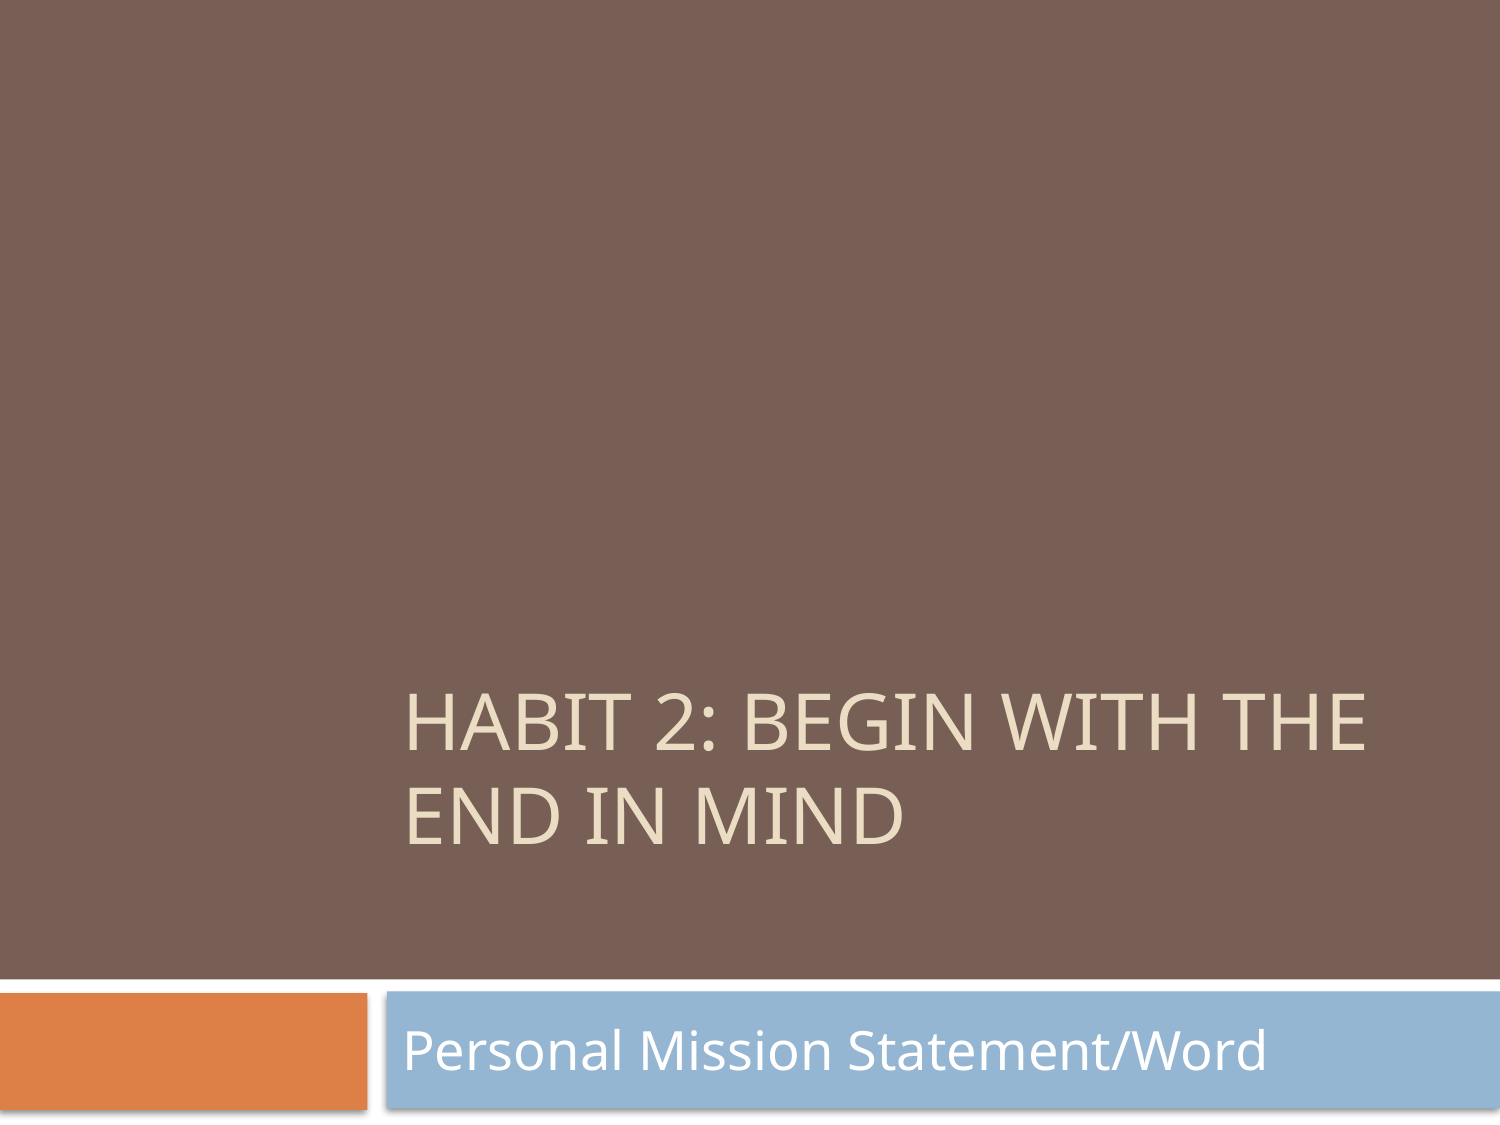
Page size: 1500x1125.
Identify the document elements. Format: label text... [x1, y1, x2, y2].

title Habit 2: Begin with the end in mind [387, 662, 1450, 963]
subtitle Personal Mission Statement/Word [387, 992, 1488, 1105]
